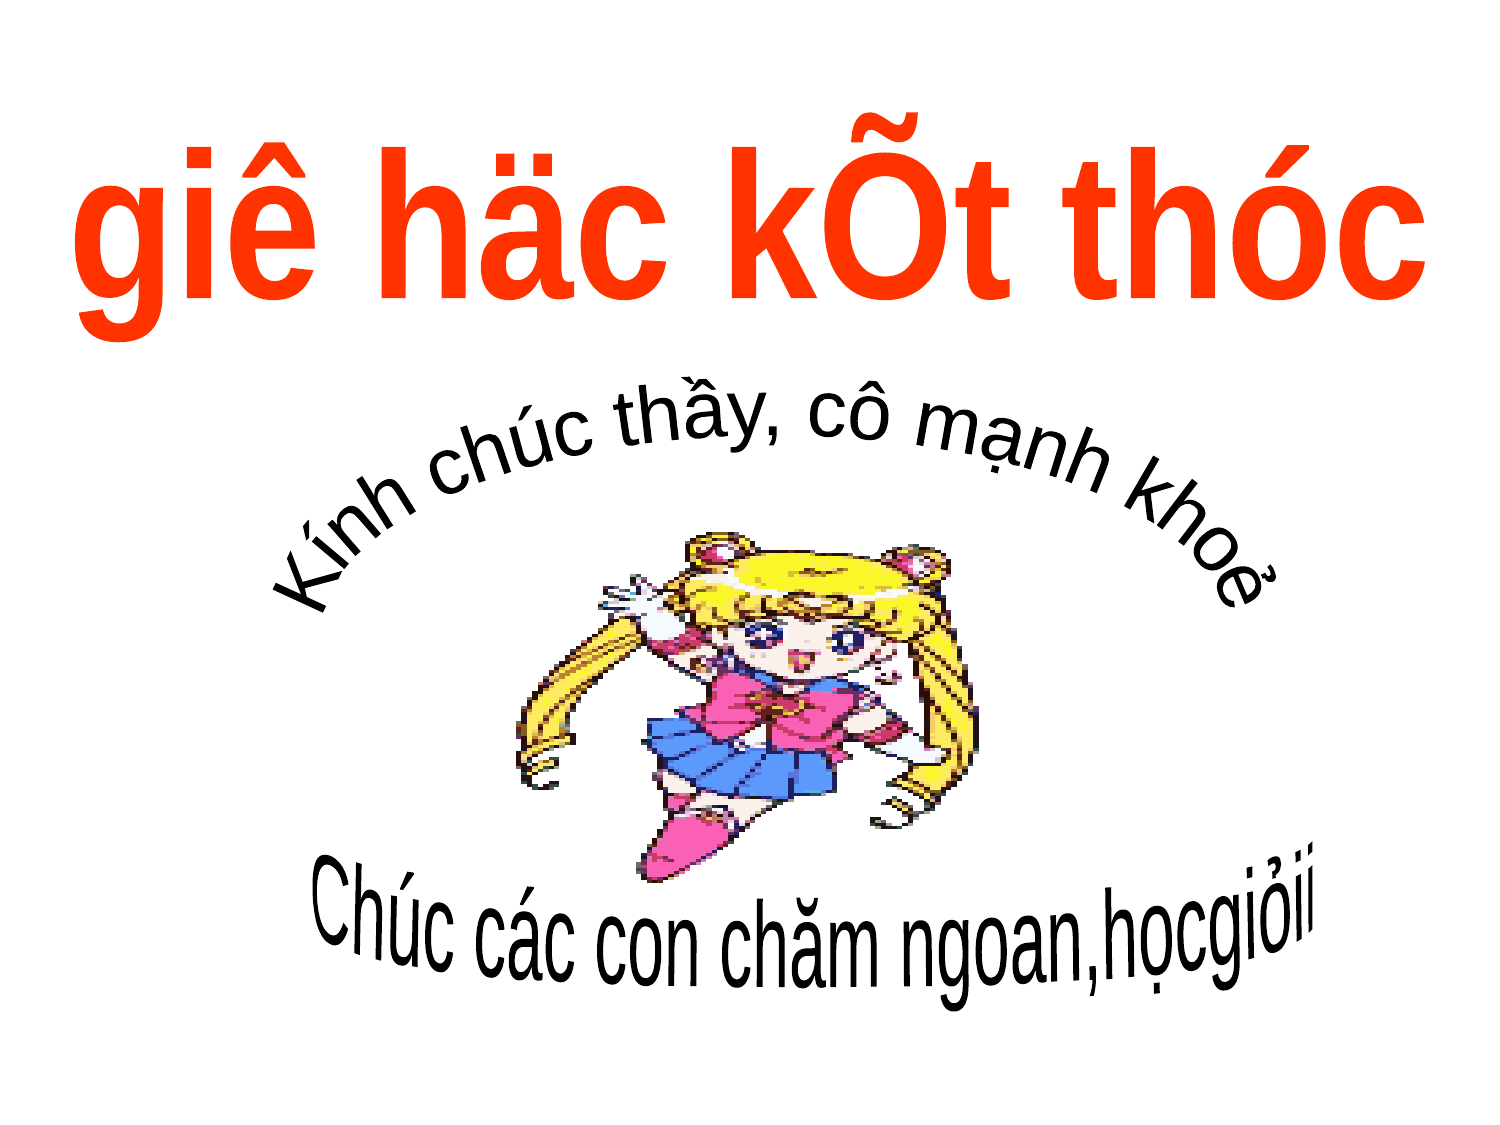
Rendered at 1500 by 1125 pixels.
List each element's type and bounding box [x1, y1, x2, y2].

picture [499, 524, 1001, 890]
